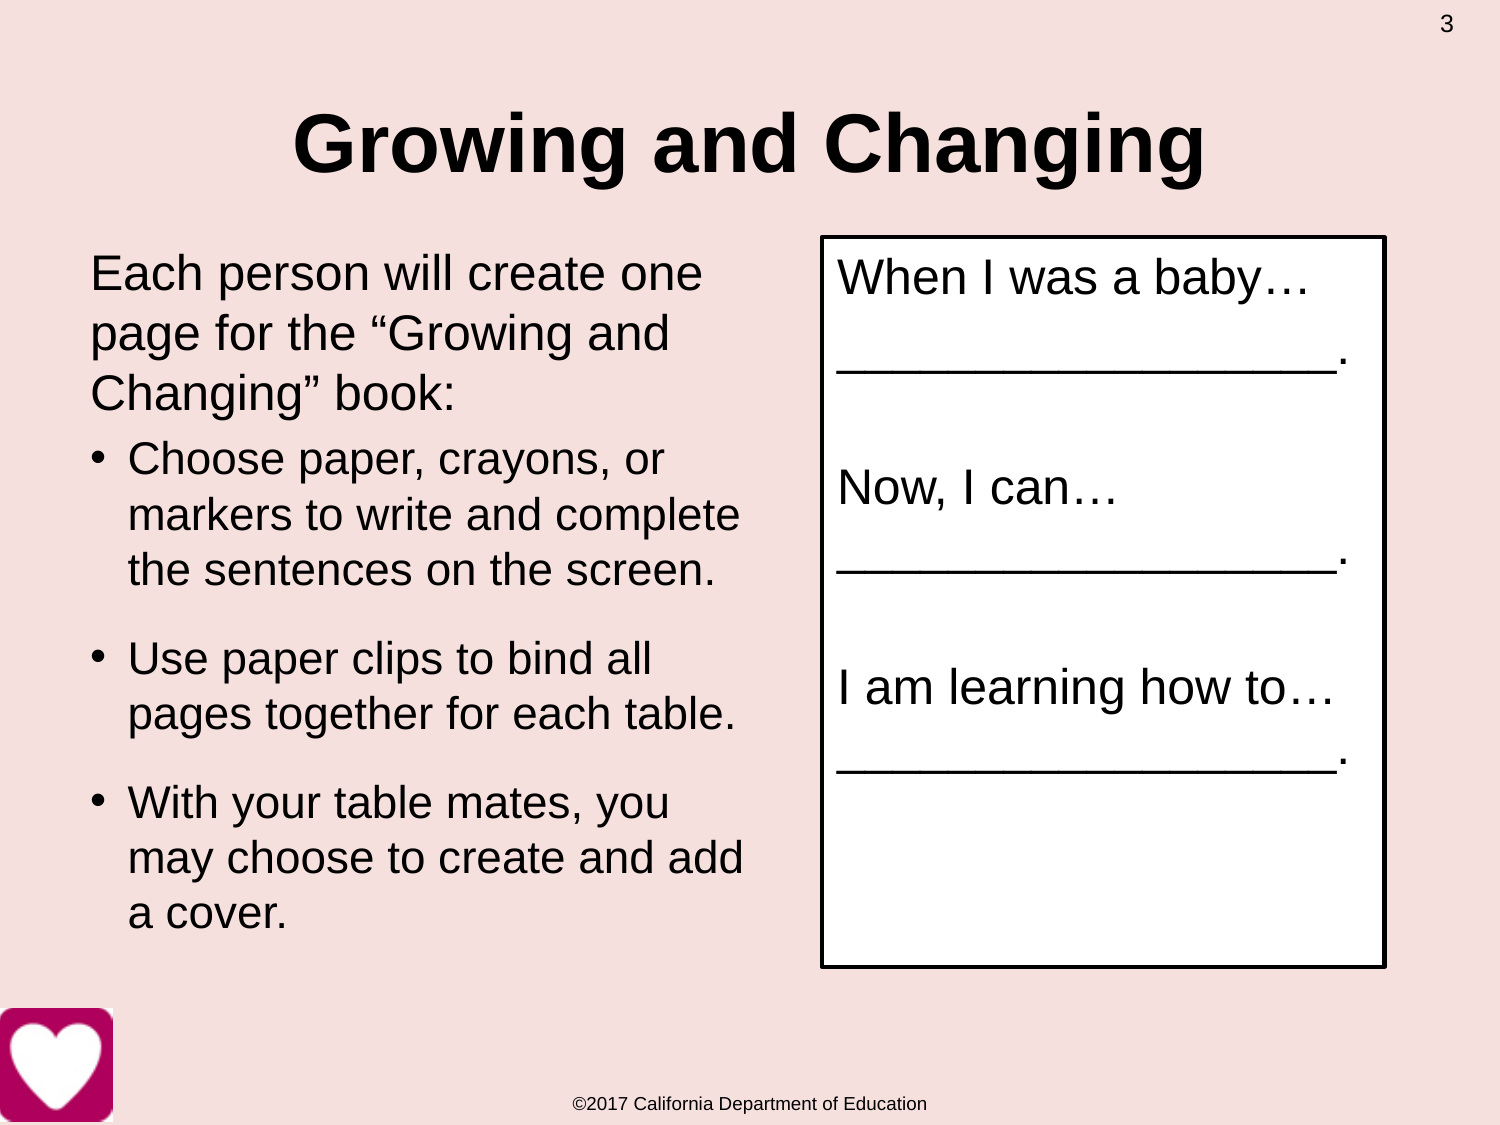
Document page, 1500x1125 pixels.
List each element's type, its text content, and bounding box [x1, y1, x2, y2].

picture [0, 1008, 113, 1122]
title Growing and Changing [75, 45, 1425, 233]
slide_number 3 [1425, 0, 1500, 60]
list Each person will create one page for the “Growing and Changing” book: Choose paper, crayons, or markers to write and complete the sentences on the screen. Use paper clips to bind all pages together for each table. With your table mates, you may choose to create and add a cover. [75, 232, 763, 1065]
list When I was a baby… __________________. Now, I can… __________________. I am learning how to… __________________. [820, 235, 1387, 969]
